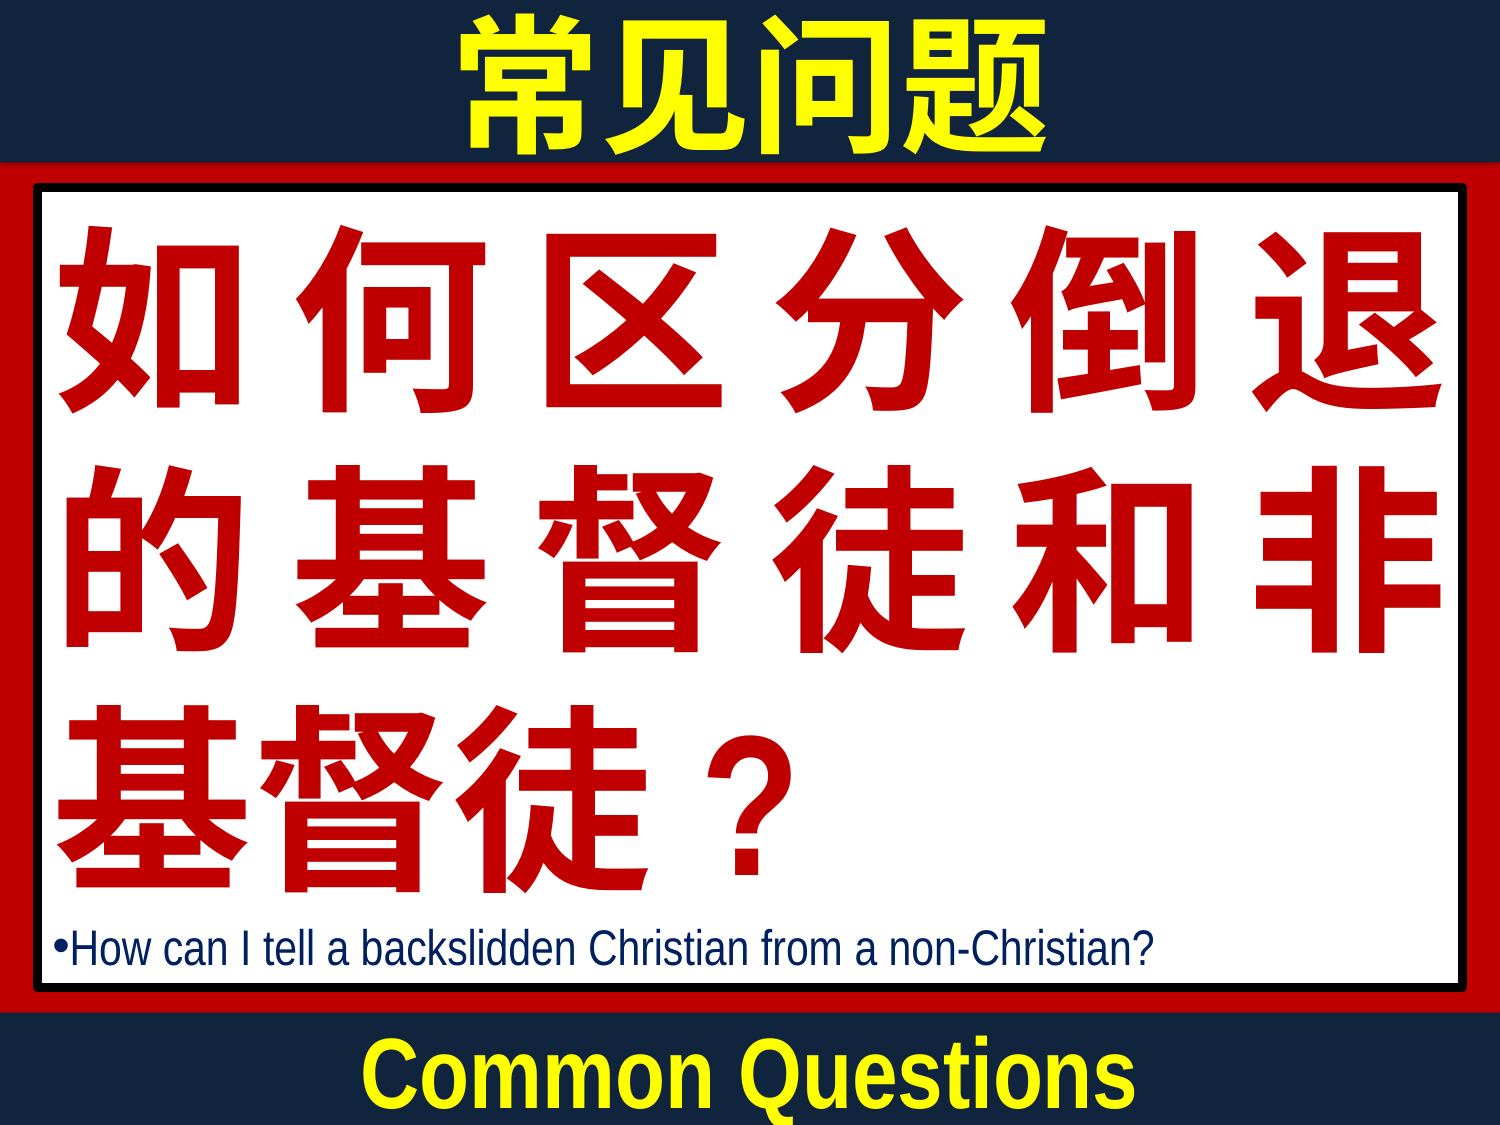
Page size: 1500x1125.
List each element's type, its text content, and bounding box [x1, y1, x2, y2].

text_box 如何区分倒退的基督徒和非基督徒? How can I tell a backslidden Christian from a non-Christian? [35, 185, 1464, 990]
text_box 常见问题 [0, 0, 1500, 163]
text_box Common Questions [0, 1012, 1500, 1125]
